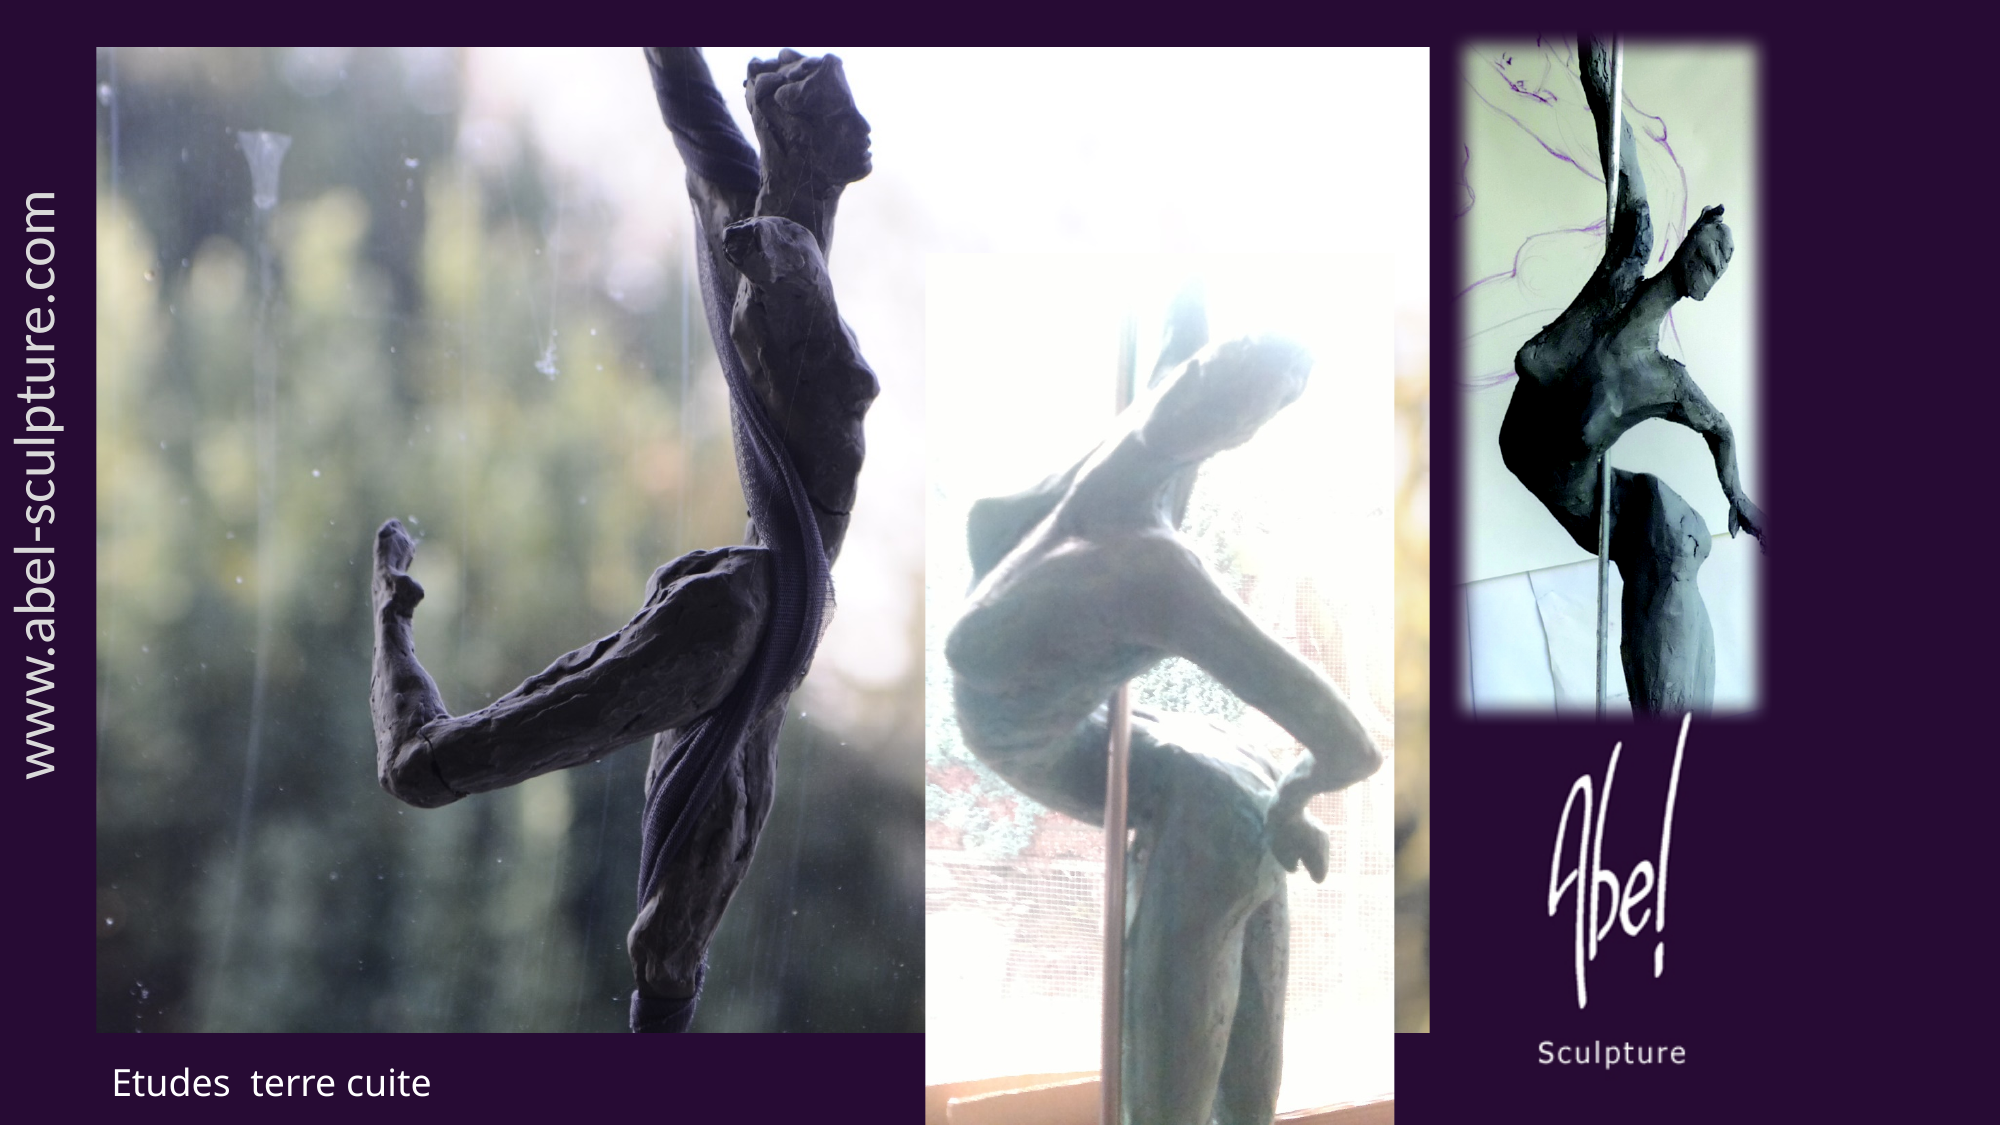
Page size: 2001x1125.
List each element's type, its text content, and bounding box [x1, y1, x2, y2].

text_box www.abel-sculpture.com [0, 0, 74, 1125]
text_box Etudes terre cuite [96, 1052, 911, 1112]
picture [1447, 28, 1777, 1094]
picture [96, 47, 1430, 1125]
